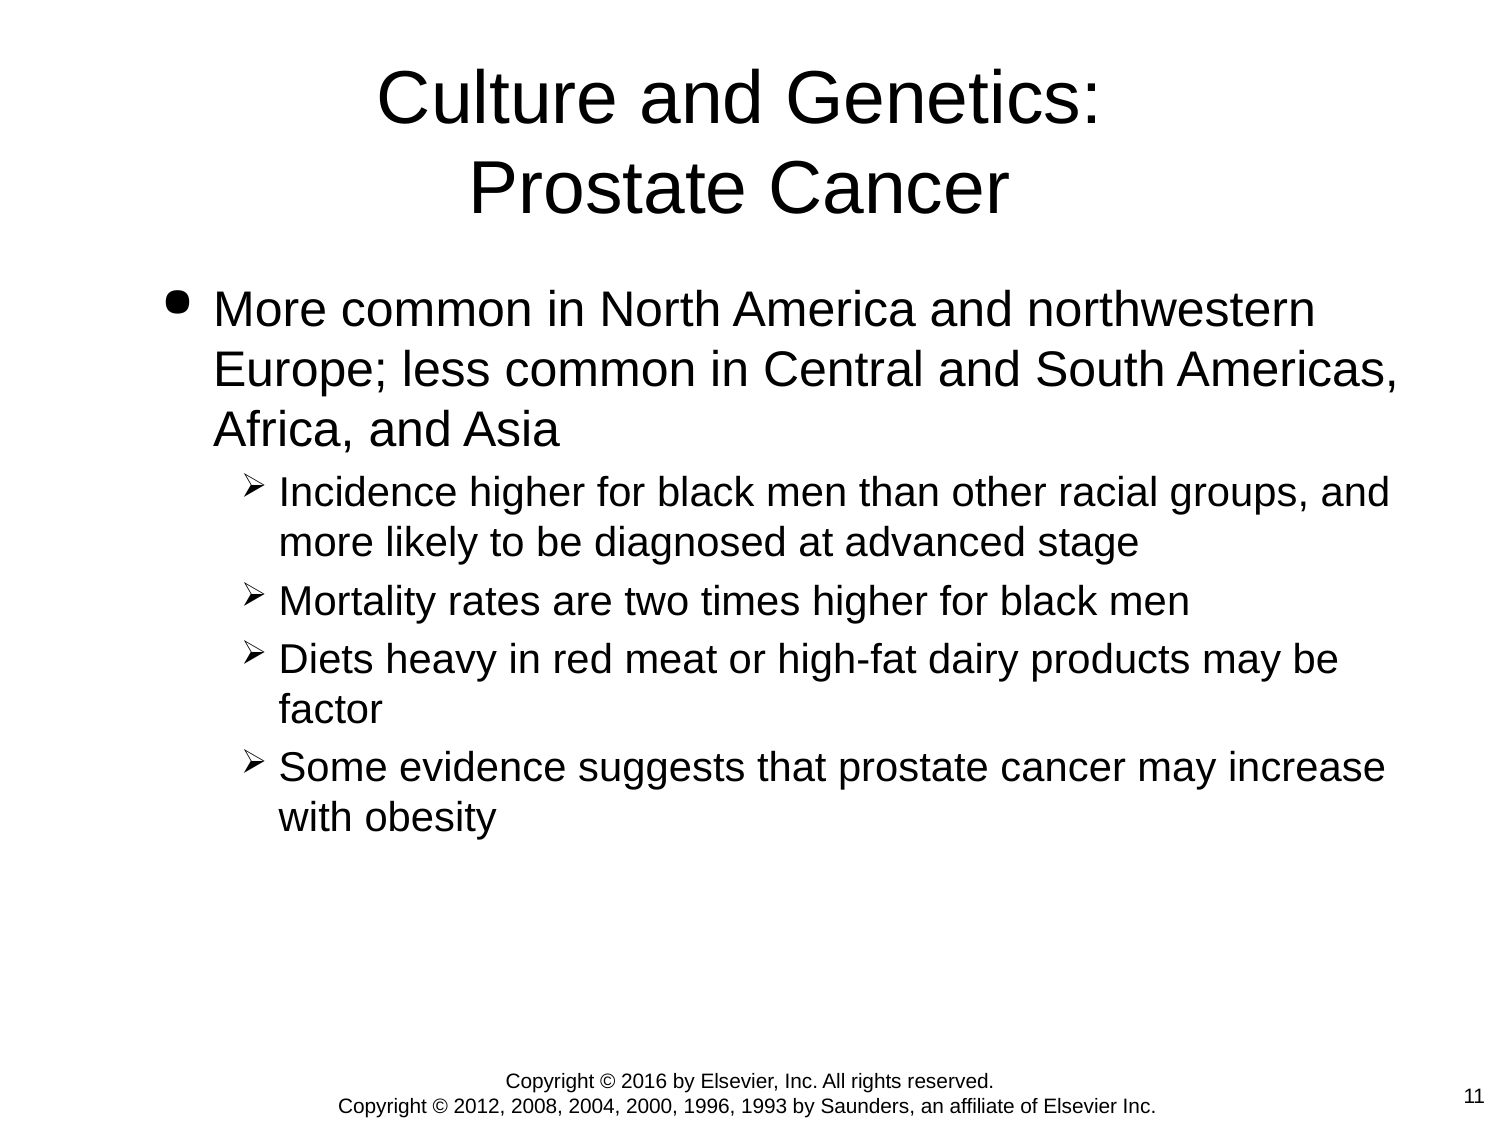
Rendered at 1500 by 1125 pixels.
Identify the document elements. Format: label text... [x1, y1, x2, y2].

list More common in North America and northwestern Europe; less common in Central and South Americas, Africa, and Asia Incidence higher for black men than other racial groups, and more likely to be diagnosed at advanced stage Mortality rates are two times higher for black men Diets heavy in red meat or high-fat dairy products may be factor Some evidence suggests that prostate cancer may increase with obesity [76, 269, 1427, 1000]
footer Copyright © 2016 by Elsevier, Inc. All rights reserved. Copyright © 2012, 2008, 2004, 2000, 1996, 1993 by Saunders, an affiliate of Elsevier Inc. [162, 1059, 1338, 1123]
title Culture and Genetics: Prostate Cancer [75, 45, 1425, 233]
slide_number 11 [1149, 1065, 1500, 1125]
